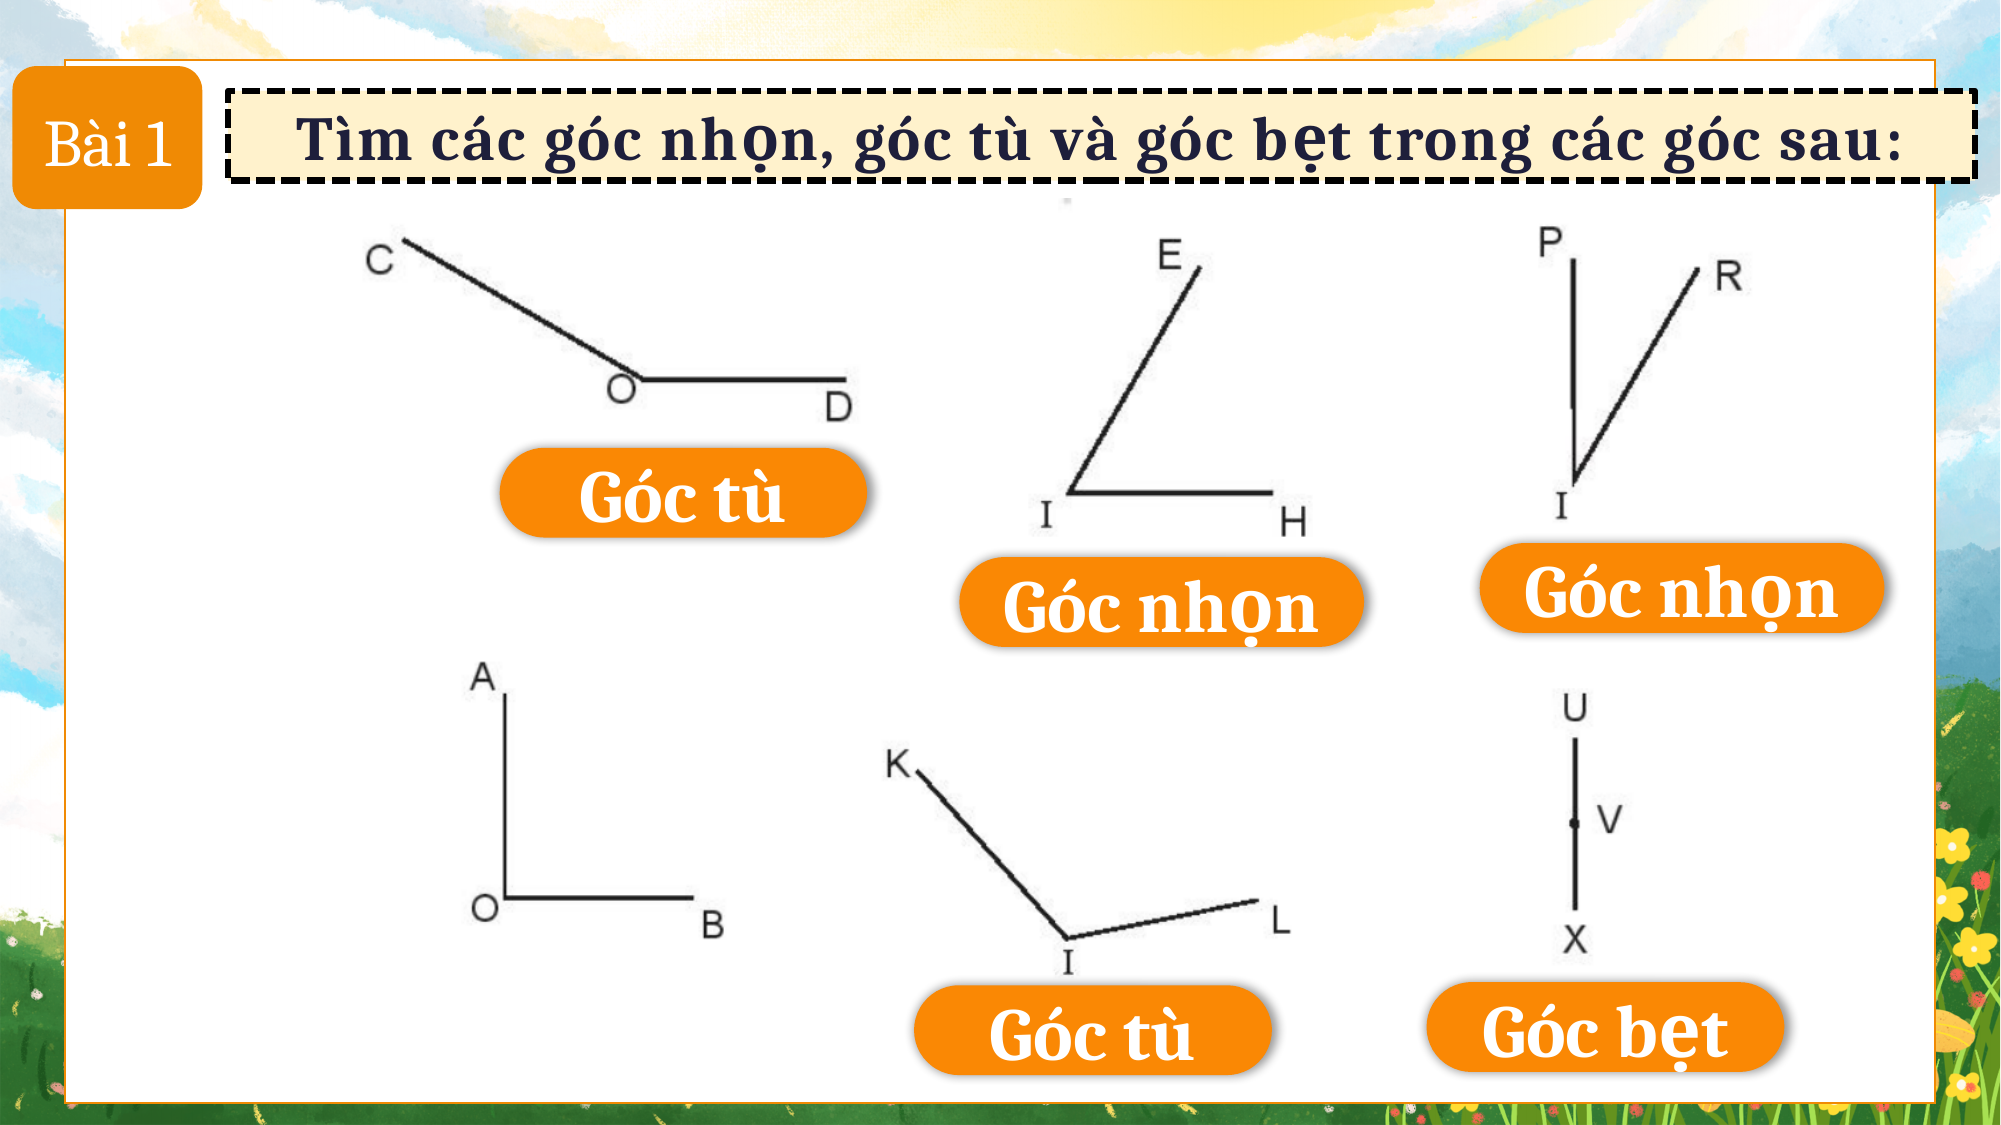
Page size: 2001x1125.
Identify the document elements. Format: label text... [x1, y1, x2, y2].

text_box Góc bẹt [1425, 981, 1786, 1074]
text_box Bài 1 [12, 66, 203, 210]
text_box Góc tù [913, 991, 1273, 1077]
text_box Góc nhọn [1478, 542, 1886, 634]
text_box [64, 59, 1936, 1104]
picture [0, 0, 2001, 1125]
text_box Góc nhọn [958, 556, 1366, 630]
text_box Tìm các góc nhọn, góc tù và góc bẹt trong các góc sau: [228, 90, 1975, 181]
